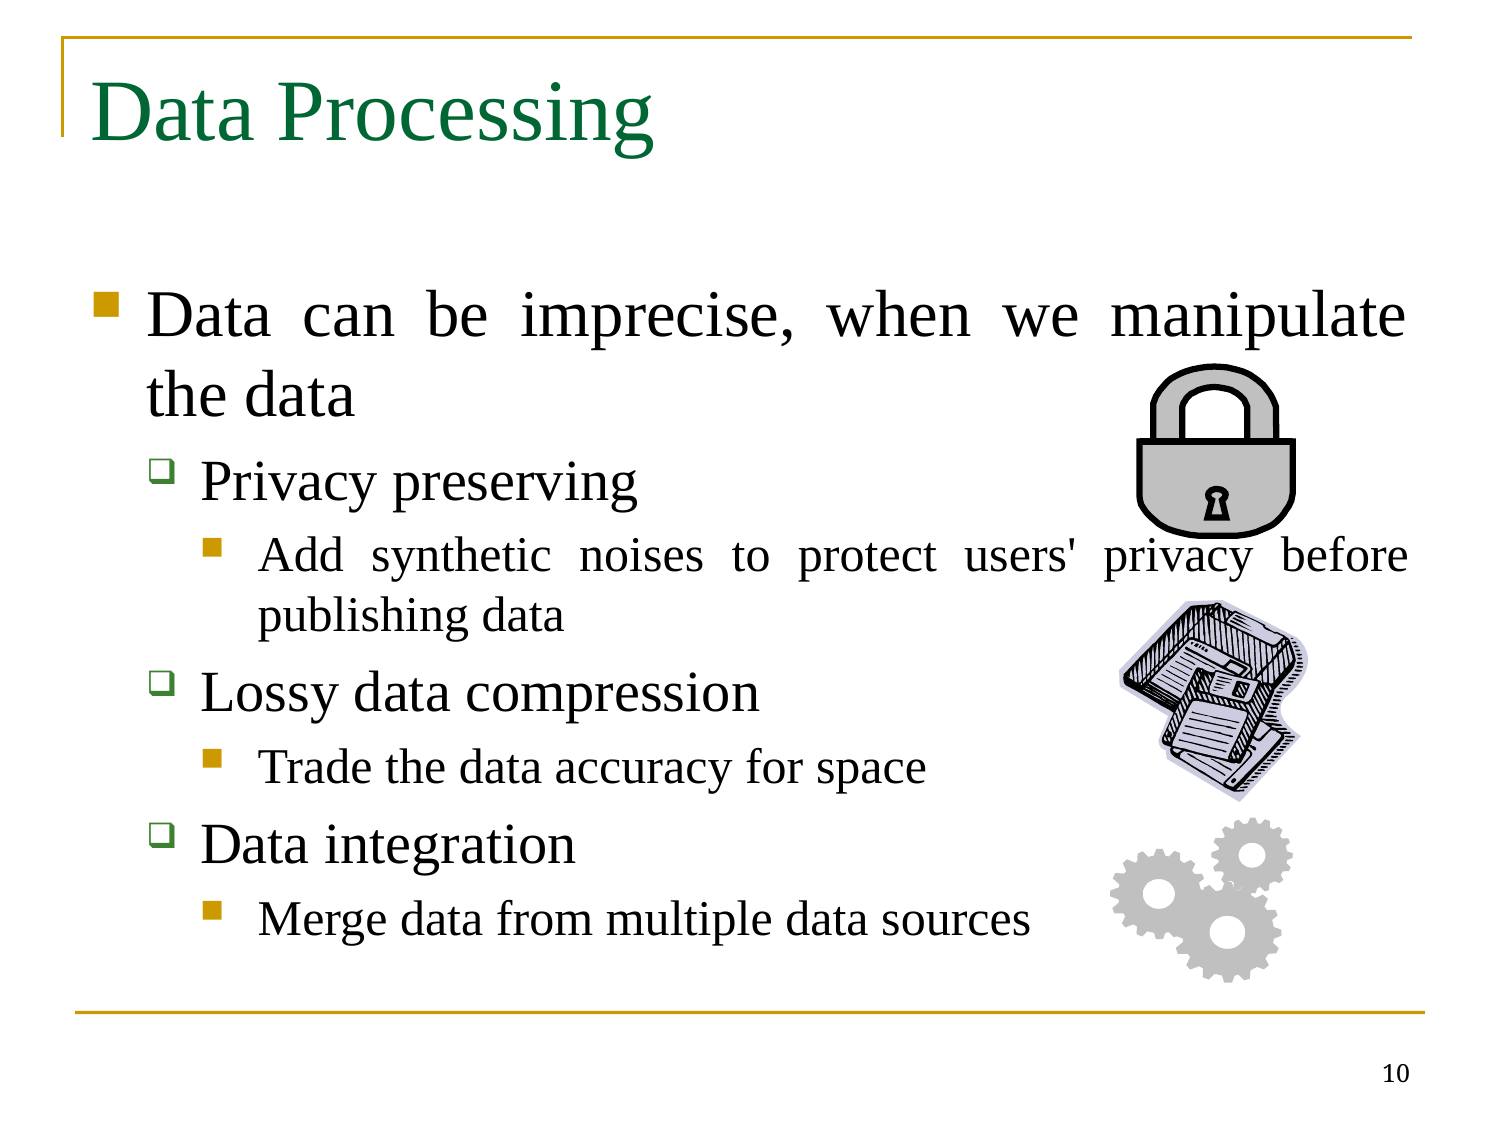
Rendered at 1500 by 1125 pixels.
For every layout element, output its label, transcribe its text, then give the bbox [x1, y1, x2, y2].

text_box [1109, 816, 1293, 983]
slide_number 10 [1074, 1024, 1425, 1100]
text_box [1139, 366, 1293, 536]
picture [1118, 599, 1309, 803]
title Data Processing [75, 45, 1425, 233]
list Data can be imprecise, when we manipulate the data Privacy preserving Add synthetic noises to protect users' privacy before publishing data Lossy data compression Trade the data accuracy for space Data integration Merge data from multiple data sources [75, 262, 1425, 1006]
